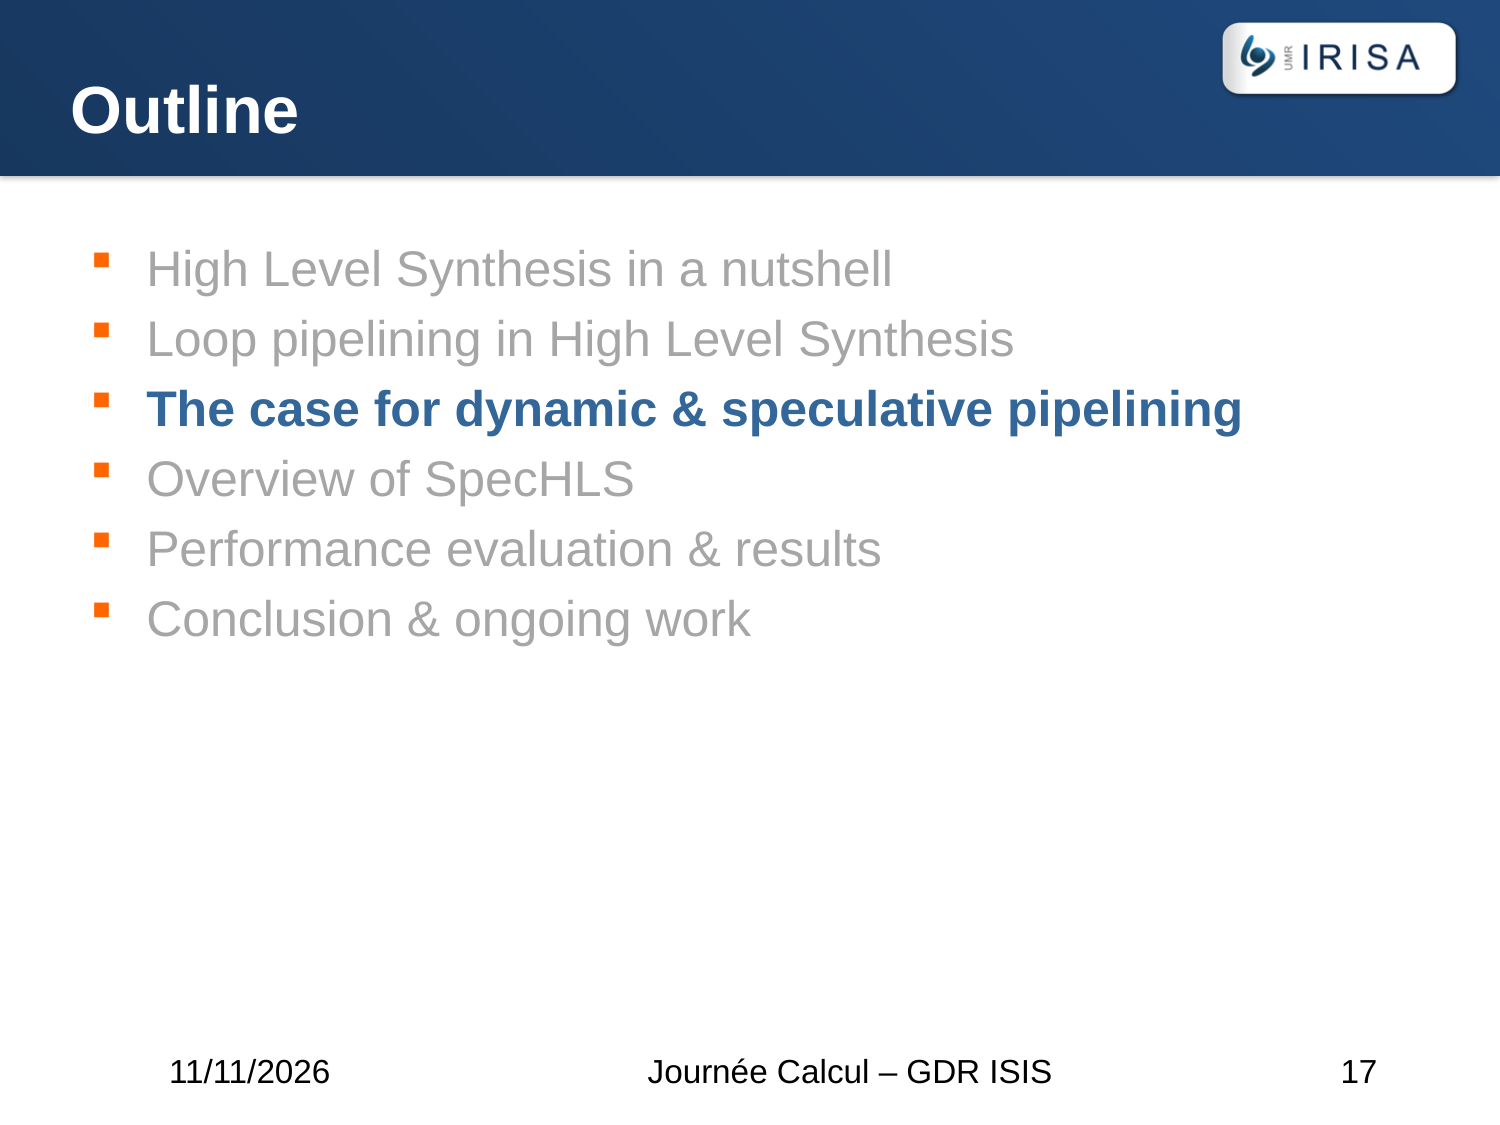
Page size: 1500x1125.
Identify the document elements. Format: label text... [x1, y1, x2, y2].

list High Level Synthesis in a nutshell Loop pipelining in High Level Synthesis The case for dynamic & speculative pipelining Overview of SpecHLS Performance evaluation & results Conclusion & ongoing work [75, 229, 1425, 1005]
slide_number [75, 1042, 425, 1103]
picture [1217, 17, 1464, 102]
slide_number 17 [1293, 1042, 1425, 1103]
title Outline [55, 59, 1406, 165]
footer Journée Calcul – GDR ISIS [446, 1042, 1264, 1103]
